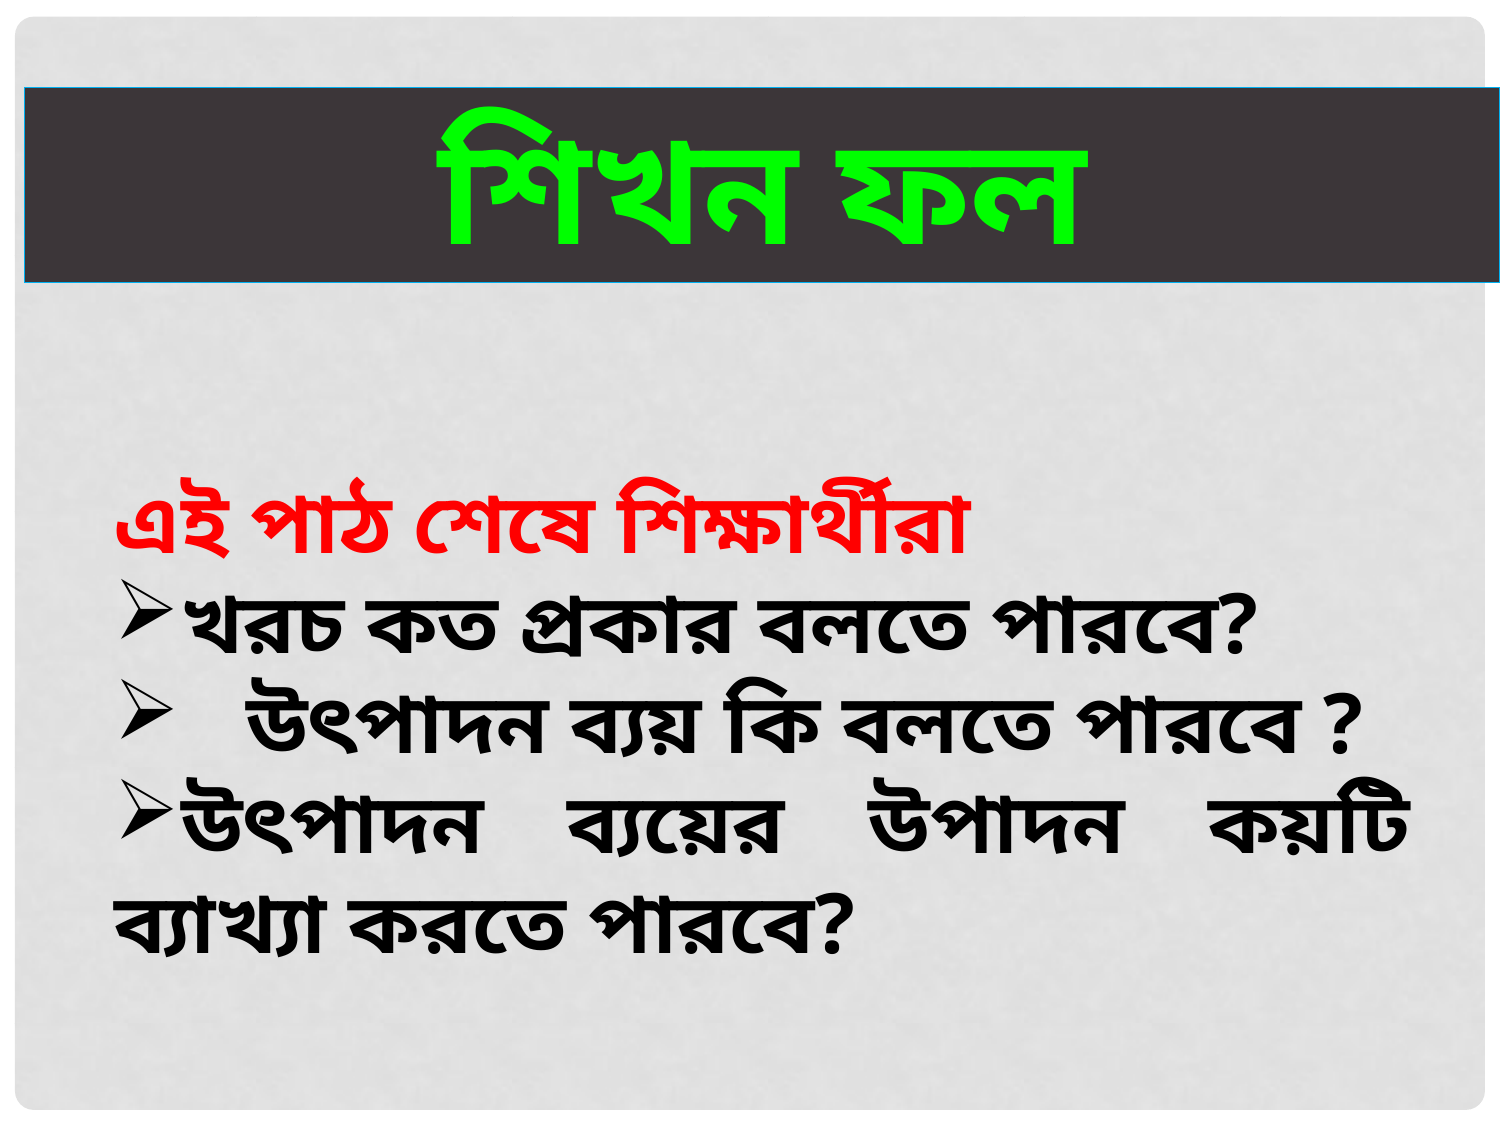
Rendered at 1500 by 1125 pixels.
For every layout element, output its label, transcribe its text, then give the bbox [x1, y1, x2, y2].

text_box শিখন ফল [24, 87, 1500, 283]
text_box এই পাঠ শেষে শিক্ষার্থীরা খরচ কত প্রকার বলতে পারবে? উৎপাদন ব্যয় কি বলতে পারবে ? উৎপাদন ব্যয়ের উপাদন কয়টি ব্যাখ্যা করতে পারবে? [99, 462, 1425, 978]
